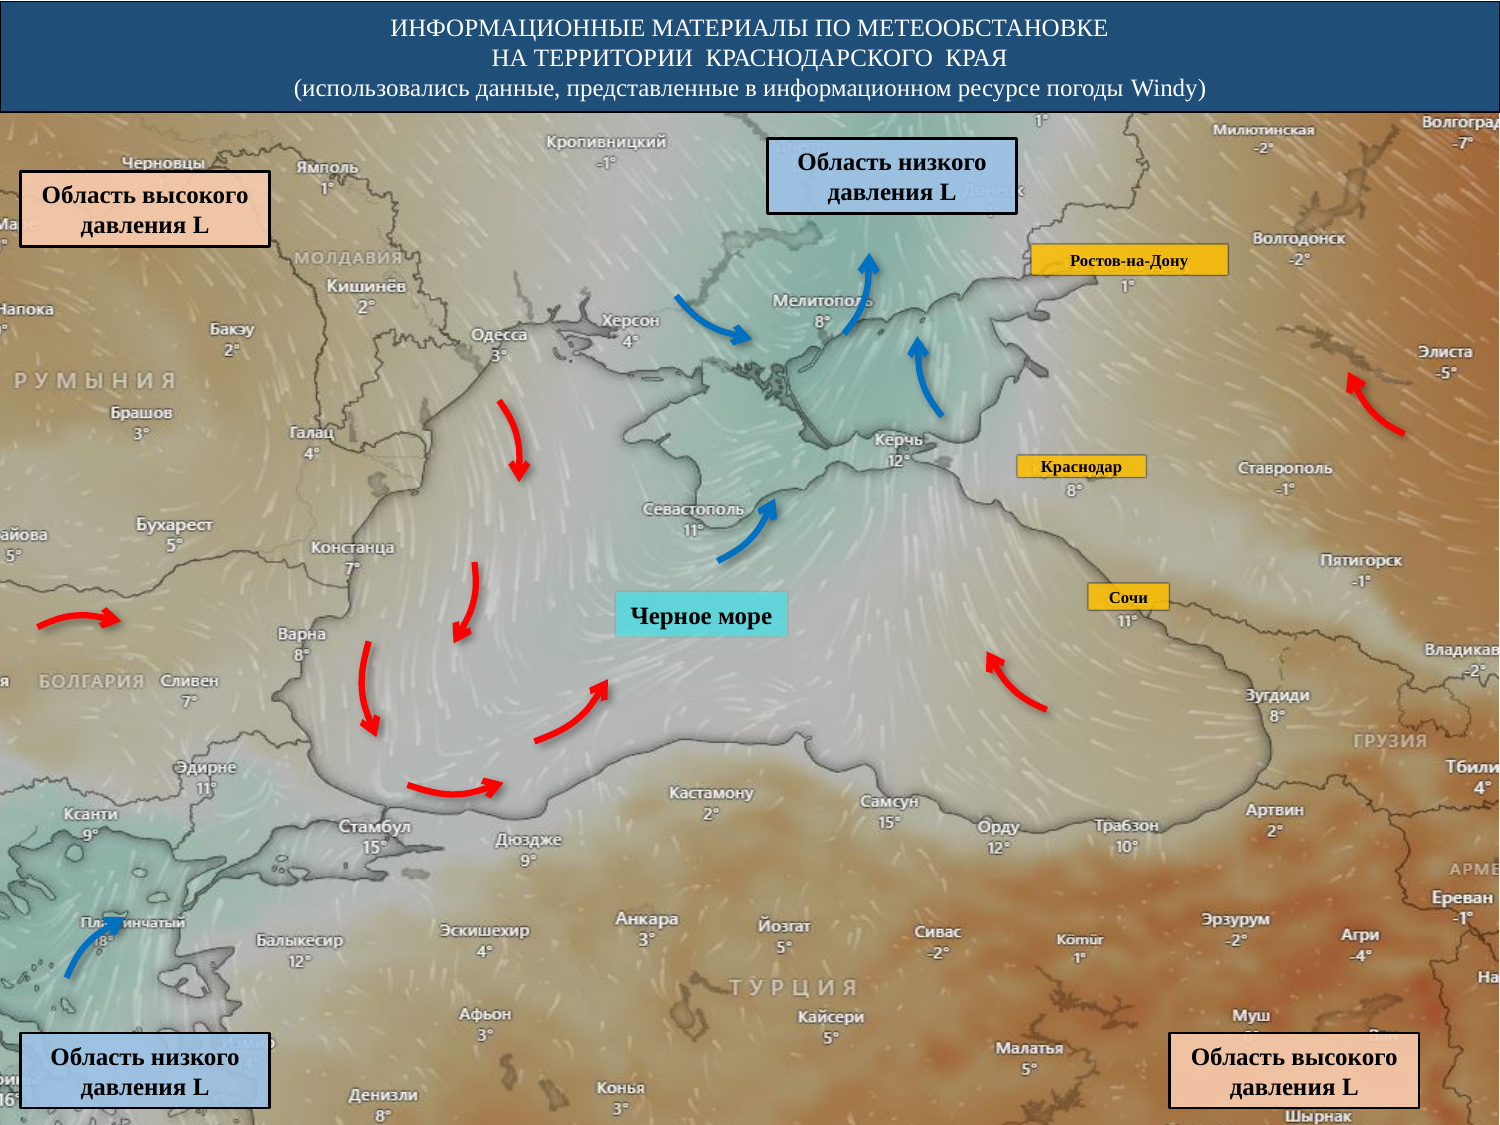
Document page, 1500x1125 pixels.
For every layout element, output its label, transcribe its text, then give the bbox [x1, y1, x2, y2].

picture [0, 112, 1499, 1125]
text_box ИНФОРМАЦИОННЫЕ МАТЕРИАЛЫ ПО МЕТЕООБСТАНОВКЕ НА ТЕРРИТОРИИ КРАСНОДАРСКОГО КРАЯ (использовались данные, представленные в информационном ресурсе погоды Windy) [0, 1, 1500, 113]
